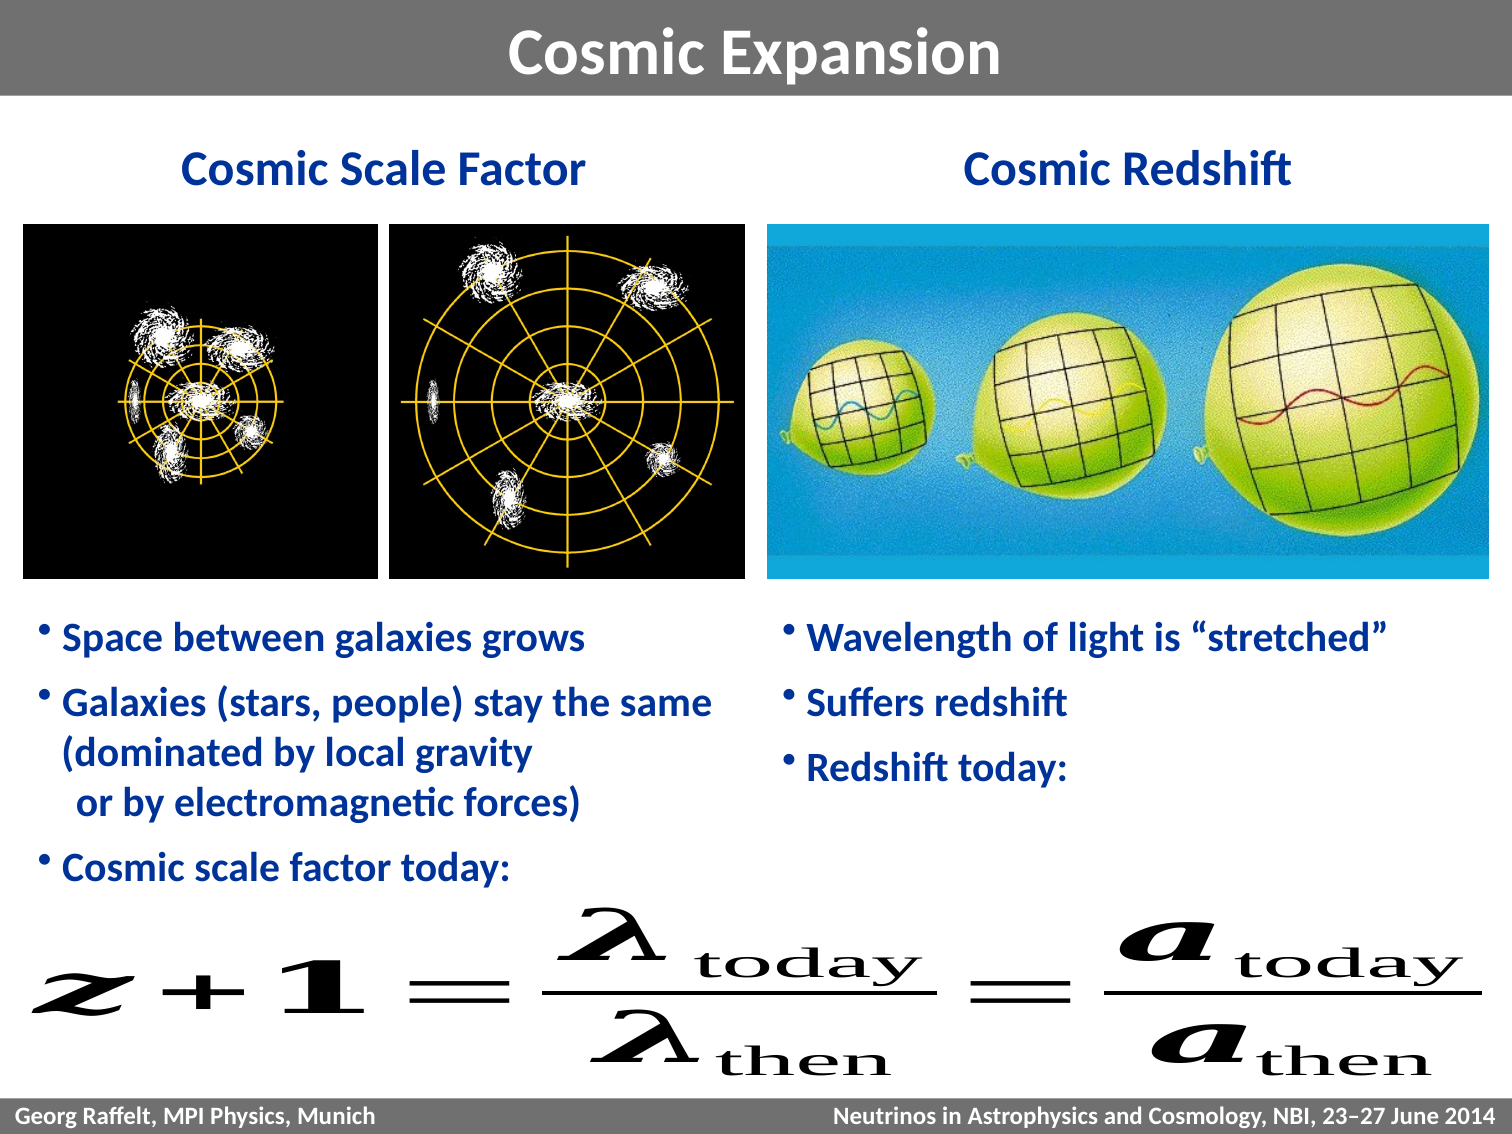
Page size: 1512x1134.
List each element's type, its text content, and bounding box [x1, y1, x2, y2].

picture [1202, 553, 1240, 557]
picture [389, 224, 745, 579]
picture [767, 259, 1489, 540]
text_box Cosmic Redshift [767, 117, 1489, 213]
text_box Cosmic Scale Factor [23, 117, 745, 213]
picture [23, 224, 379, 579]
title Cosmic Expansion [0, 0, 1512, 96]
